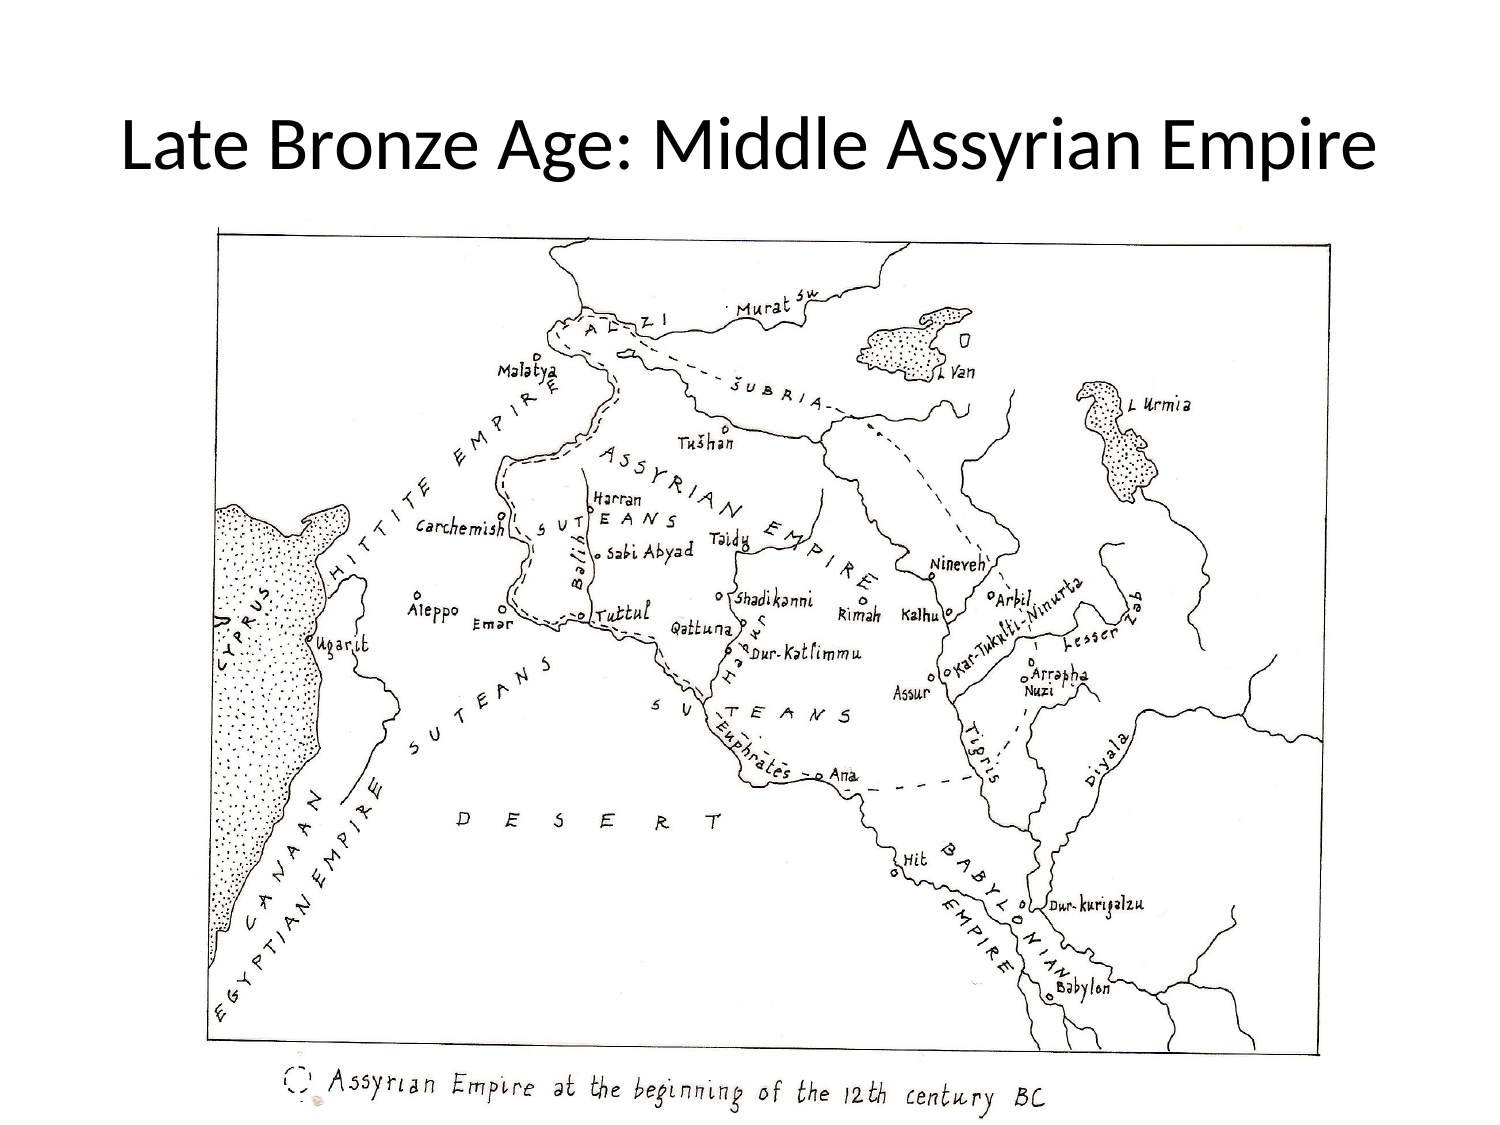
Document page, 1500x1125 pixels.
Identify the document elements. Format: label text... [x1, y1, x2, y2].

title Late Bronze Age: Middle Assyrian Empire [75, 45, 1425, 233]
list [194, 219, 1341, 1125]
